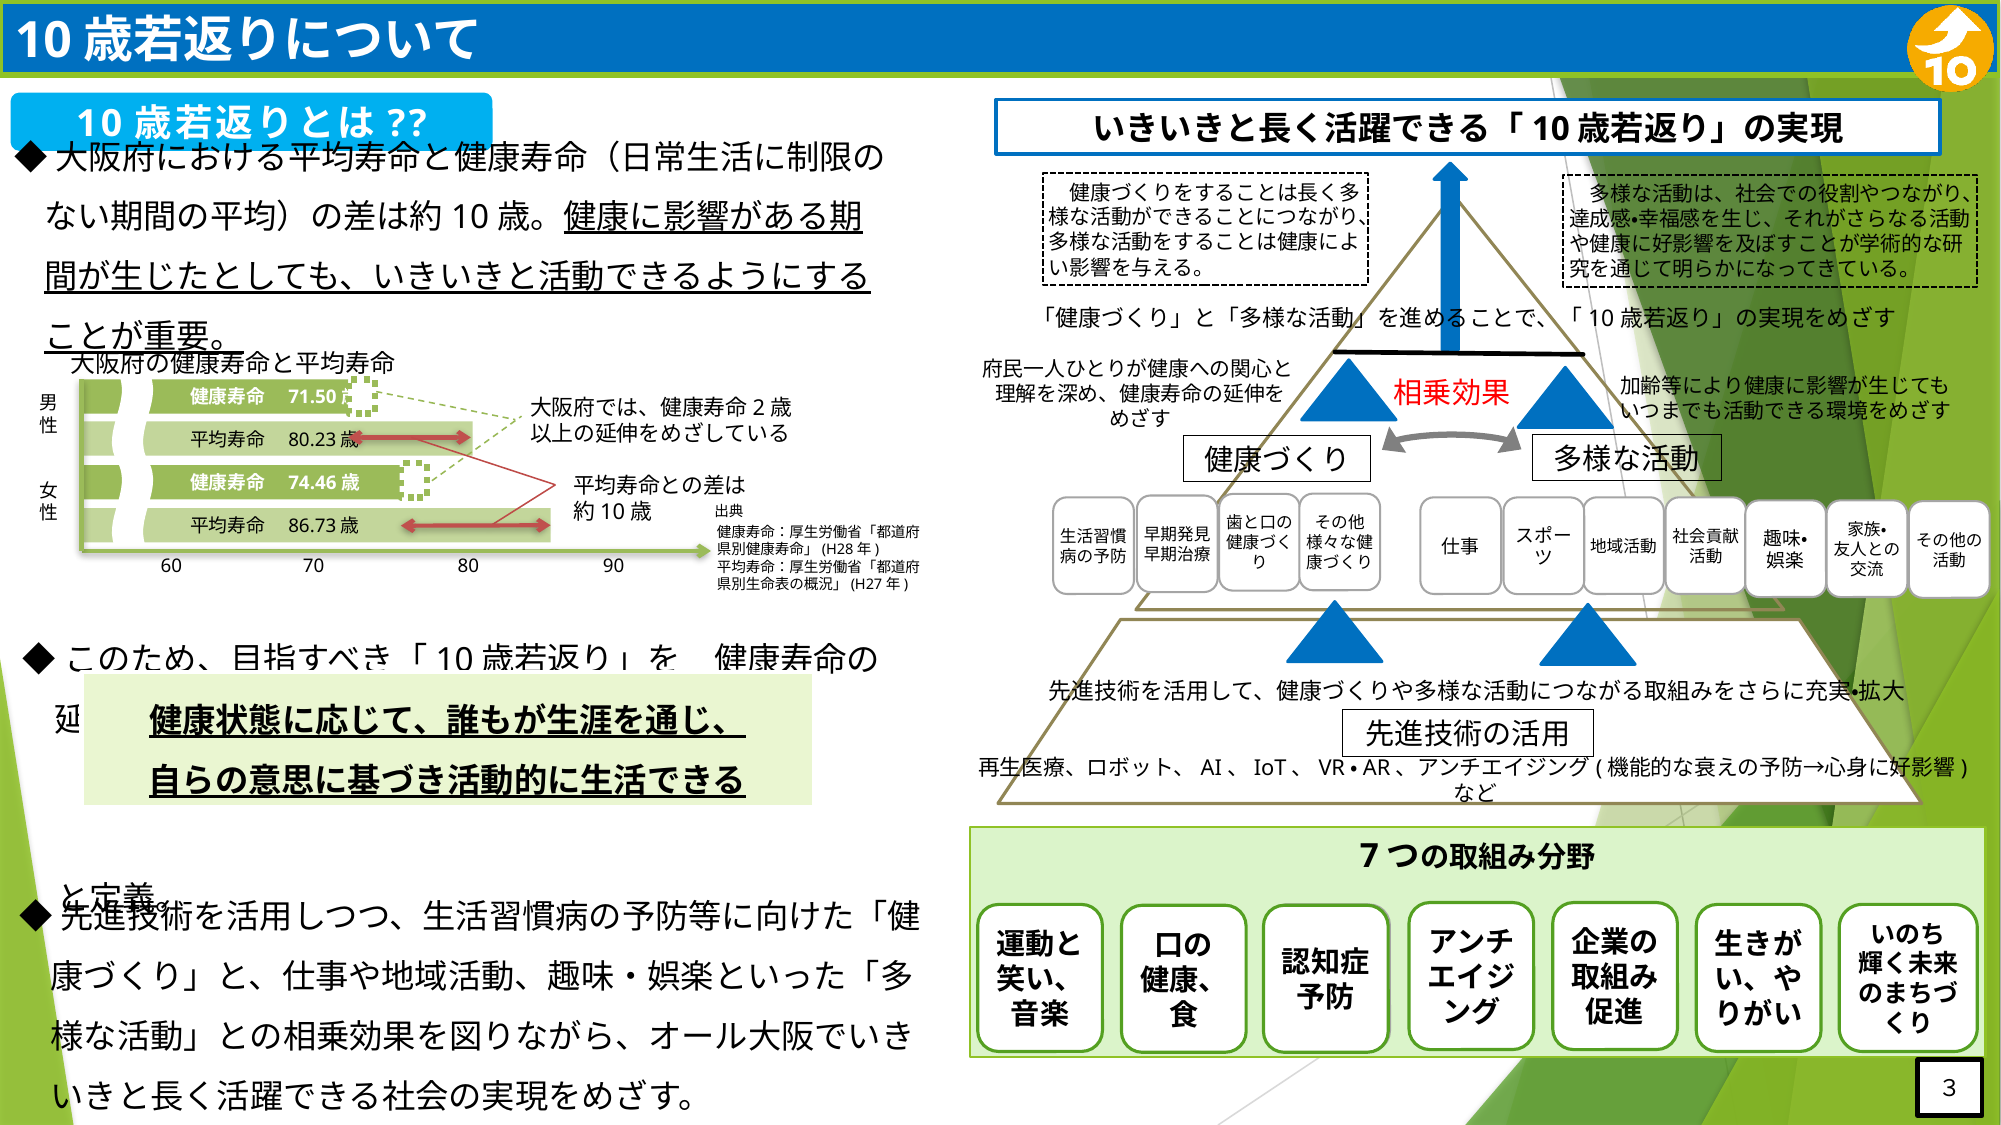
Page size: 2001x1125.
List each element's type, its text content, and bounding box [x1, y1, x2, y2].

text_box [1440, 339, 1460, 350]
text_box [1374, 209, 1440, 295]
text_box [1311, 339, 1440, 404]
text_box 先進技術を活用して、健康づくりや多様な活動につながる取組みをさらに充実・拡大 [991, 669, 1963, 712]
text_box [1460, 339, 1580, 350]
text_box [1223, 417, 1693, 492]
text_box 7つの取組み分野 [969, 826, 1987, 1058]
picture [1906, 5, 1994, 93]
text_box [1432, 161, 1469, 295]
text_box [1300, 363, 1398, 422]
text_box 健康づくりをすることは長く多様な活動ができることにつながり、多様な活動をすることは健康によい影響を与える。 [1042, 173, 1368, 285]
text_box ◆大阪府における平均寿命と健康寿命（日常生活に制限のない期間の平均）の差は約10歳。健康に影響がある期間が生じたとしても、いきいきと活動できるようにすることが重要。 [0, 153, 920, 355]
text_box いのち 輝く未来のまちづくり [1837, 902, 1979, 1054]
text_box いきいきと長く活躍できる「10歳若返り」の実現 [996, 99, 1941, 155]
text_box [1460, 200, 1536, 295]
text_box 府民一人ひとりが健康への関心と理解を深め、健康寿命の延伸をめざす [964, 366, 1311, 421]
text_box [996, 794, 1924, 806]
text_box [1355, 359, 1603, 411]
text_box 多様な活動 [1532, 434, 1722, 481]
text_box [16, 339, 943, 584]
text_box [1593, 607, 1786, 612]
text_box 再生医療、ロボット、AI、IoT、VR・AR、アンチエイジング(機能的な衰えの予防→心身に好影響)など [973, 766, 1978, 794]
text_box 相乗効果 [1365, 367, 1539, 417]
text_box 加齢等により健康に影響が生じても いつまでも活動できる環境をめざす [1603, 374, 1967, 422]
text_box 10歳若返りについて [0, 0, 2000, 76]
text_box [1020, 712, 1899, 766]
text_box 運動と笑い、音楽 [976, 902, 1105, 1054]
text_box ◆このため、目指すべき「10歳若返り」を 健康寿命の延伸に加え、 と定義。 [7, 610, 923, 926]
text_box [1085, 617, 1835, 669]
text_box 認知症予防 [1261, 903, 1390, 1054]
text_box [1342, 607, 1583, 612]
text_box ３ [1916, 1058, 1984, 1117]
text_box [1134, 607, 1327, 612]
text_box ◆先進技術を活用しつつ、生活習慣病の予防等に向けた「健康づくり」と、仕事や地域活動、趣味・娯楽といった「多様な活動」との相乗効果を図りながら、オール大阪でいきいきと長く活躍できる社会の実現をめざす。 [4, 867, 943, 1123]
text_box [1516, 365, 1614, 429]
text_box 多様な活動は、社会での役割やつながり、達成感・幸福感を生じ、それがさらなる活動や健康に好影響を及ぼすことが学術的な研究を通じて明らかになってきている。 [1563, 174, 1978, 287]
text_box 10歳若返りとは?? [10, 92, 493, 151]
text_box 先進技術の活用 [1342, 712, 1594, 757]
text_box 「健康づくり」と「多様な活動」を進めることで、「10歳若返り」の実現をめざす [992, 295, 1937, 339]
text_box アンチエイジング [1407, 900, 1536, 1052]
text_box 口の 健康、食 [1119, 903, 1248, 1054]
text_box [1539, 607, 1637, 666]
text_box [1334, 351, 1584, 355]
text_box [1052, 492, 1991, 599]
text_box [1286, 607, 1384, 664]
text_box 企業の取組み促進 [1551, 900, 1680, 1052]
text_box [1381, 433, 1522, 450]
text_box 生きがい、やりがい [1694, 902, 1823, 1054]
text_box 健康づくり [1183, 435, 1371, 482]
text_box 健康状態に応じて、誰もが生涯を通じ、 自らの意思に基づき活動的に生活できる [79, 670, 816, 809]
